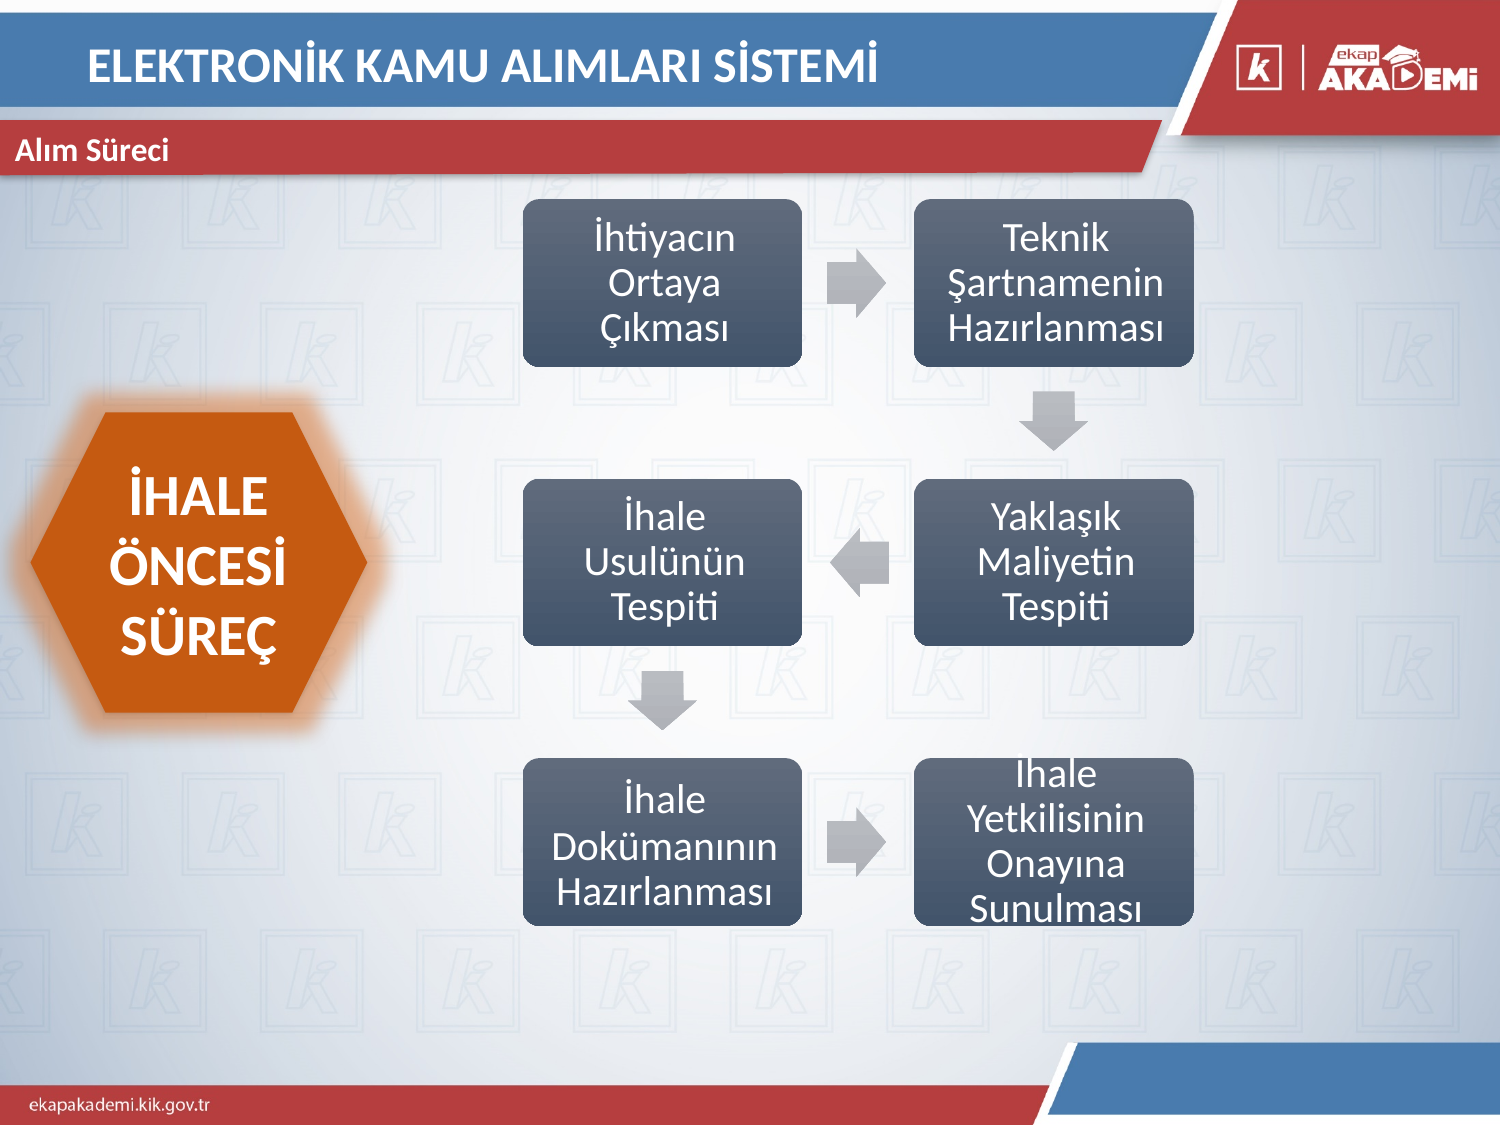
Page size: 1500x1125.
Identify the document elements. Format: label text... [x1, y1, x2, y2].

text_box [442, 198, 1274, 926]
text_box ELEKTRONİK KAMU ALIMLARI SİSTEMİ [72, 26, 1136, 107]
text_box Alım Süreci [0, 119, 1163, 176]
text_box İHALE ÖNCESİ SÜREÇ [30, 412, 368, 713]
picture [0, 0, 1500, 1125]
